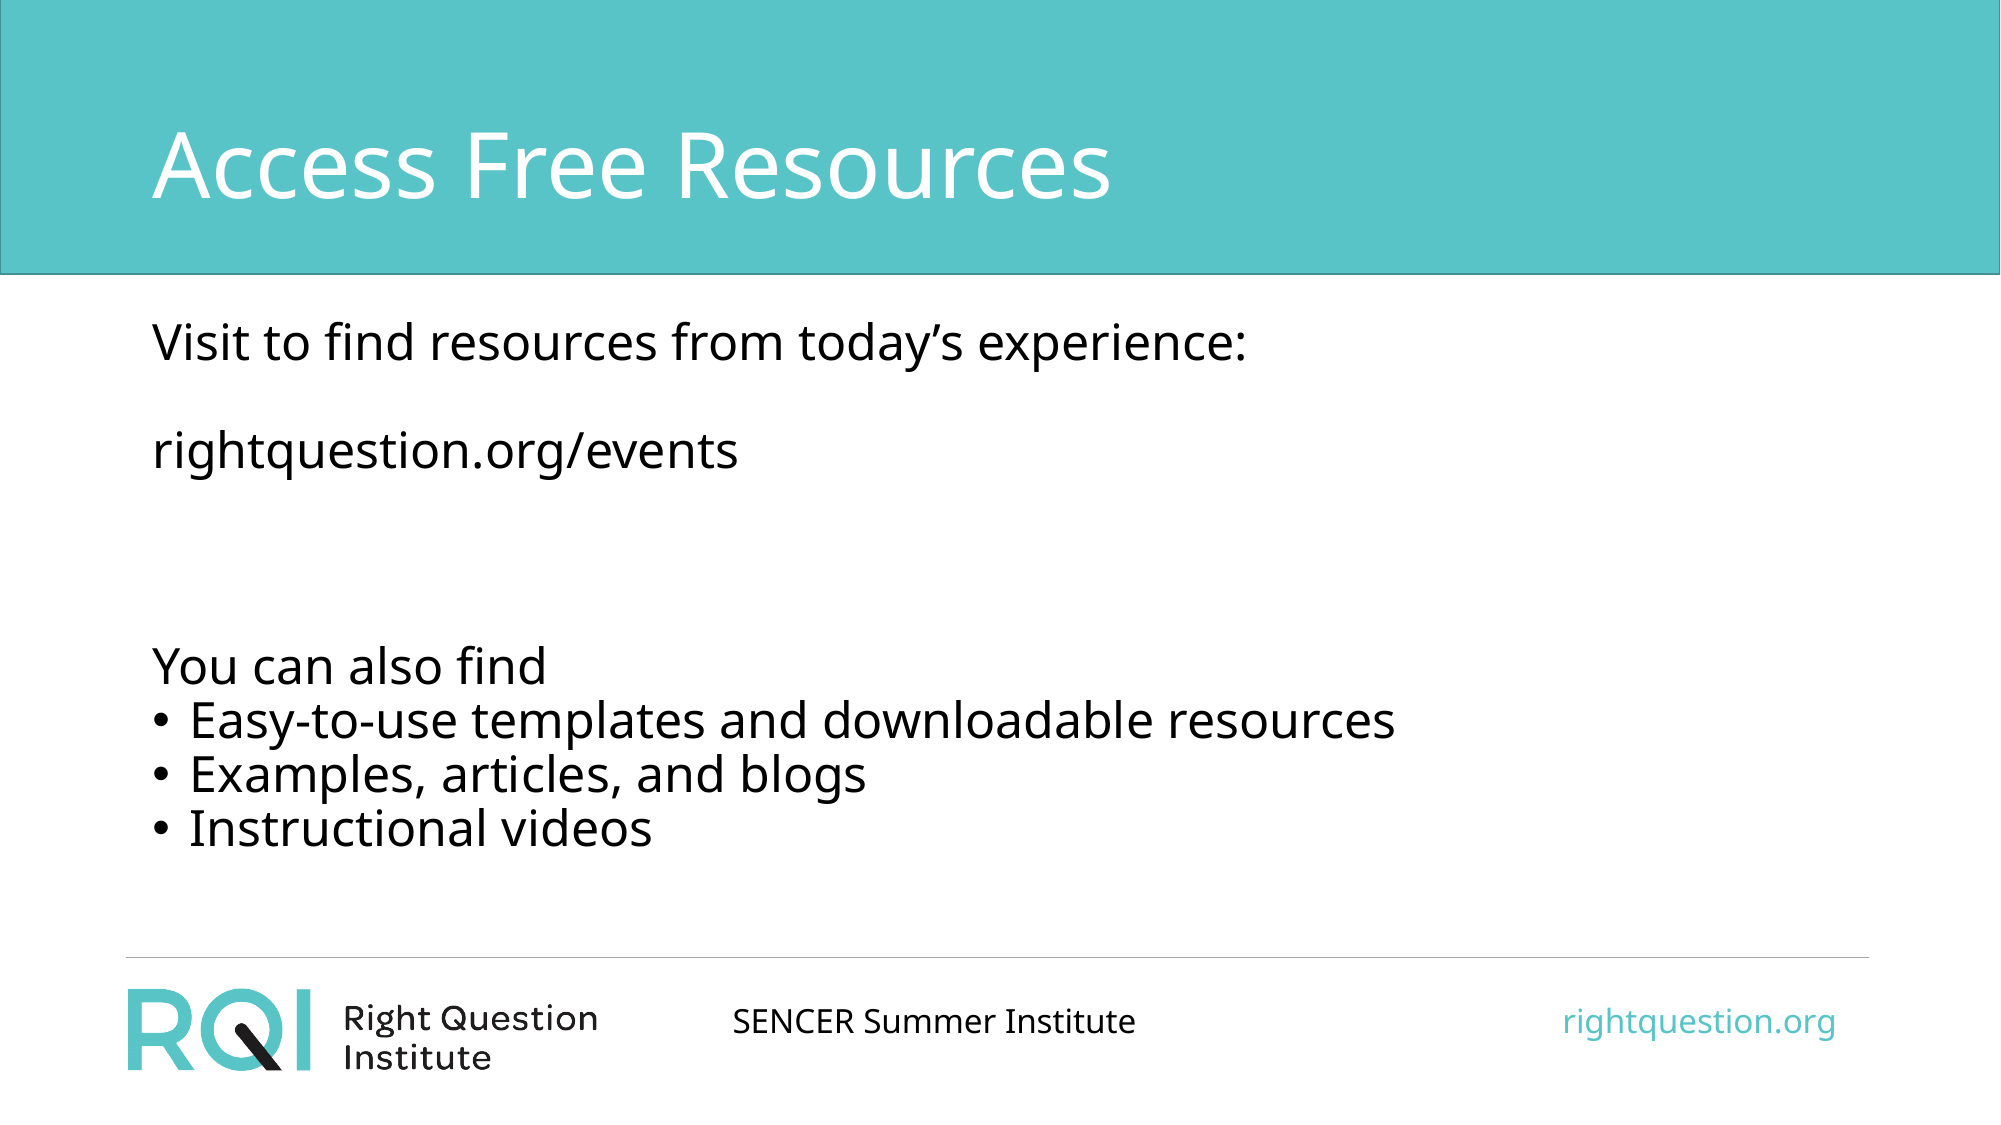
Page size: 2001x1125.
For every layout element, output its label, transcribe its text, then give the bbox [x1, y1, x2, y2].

title Access Free Resources [137, 59, 1863, 278]
list Visit to find resources from today’s experience: rightquestion.org/events You can also find Easy-to-use templates and downloadable resources Examples, articles, and blogs Instructional videos [137, 310, 1863, 926]
picture [126, 987, 598, 1072]
